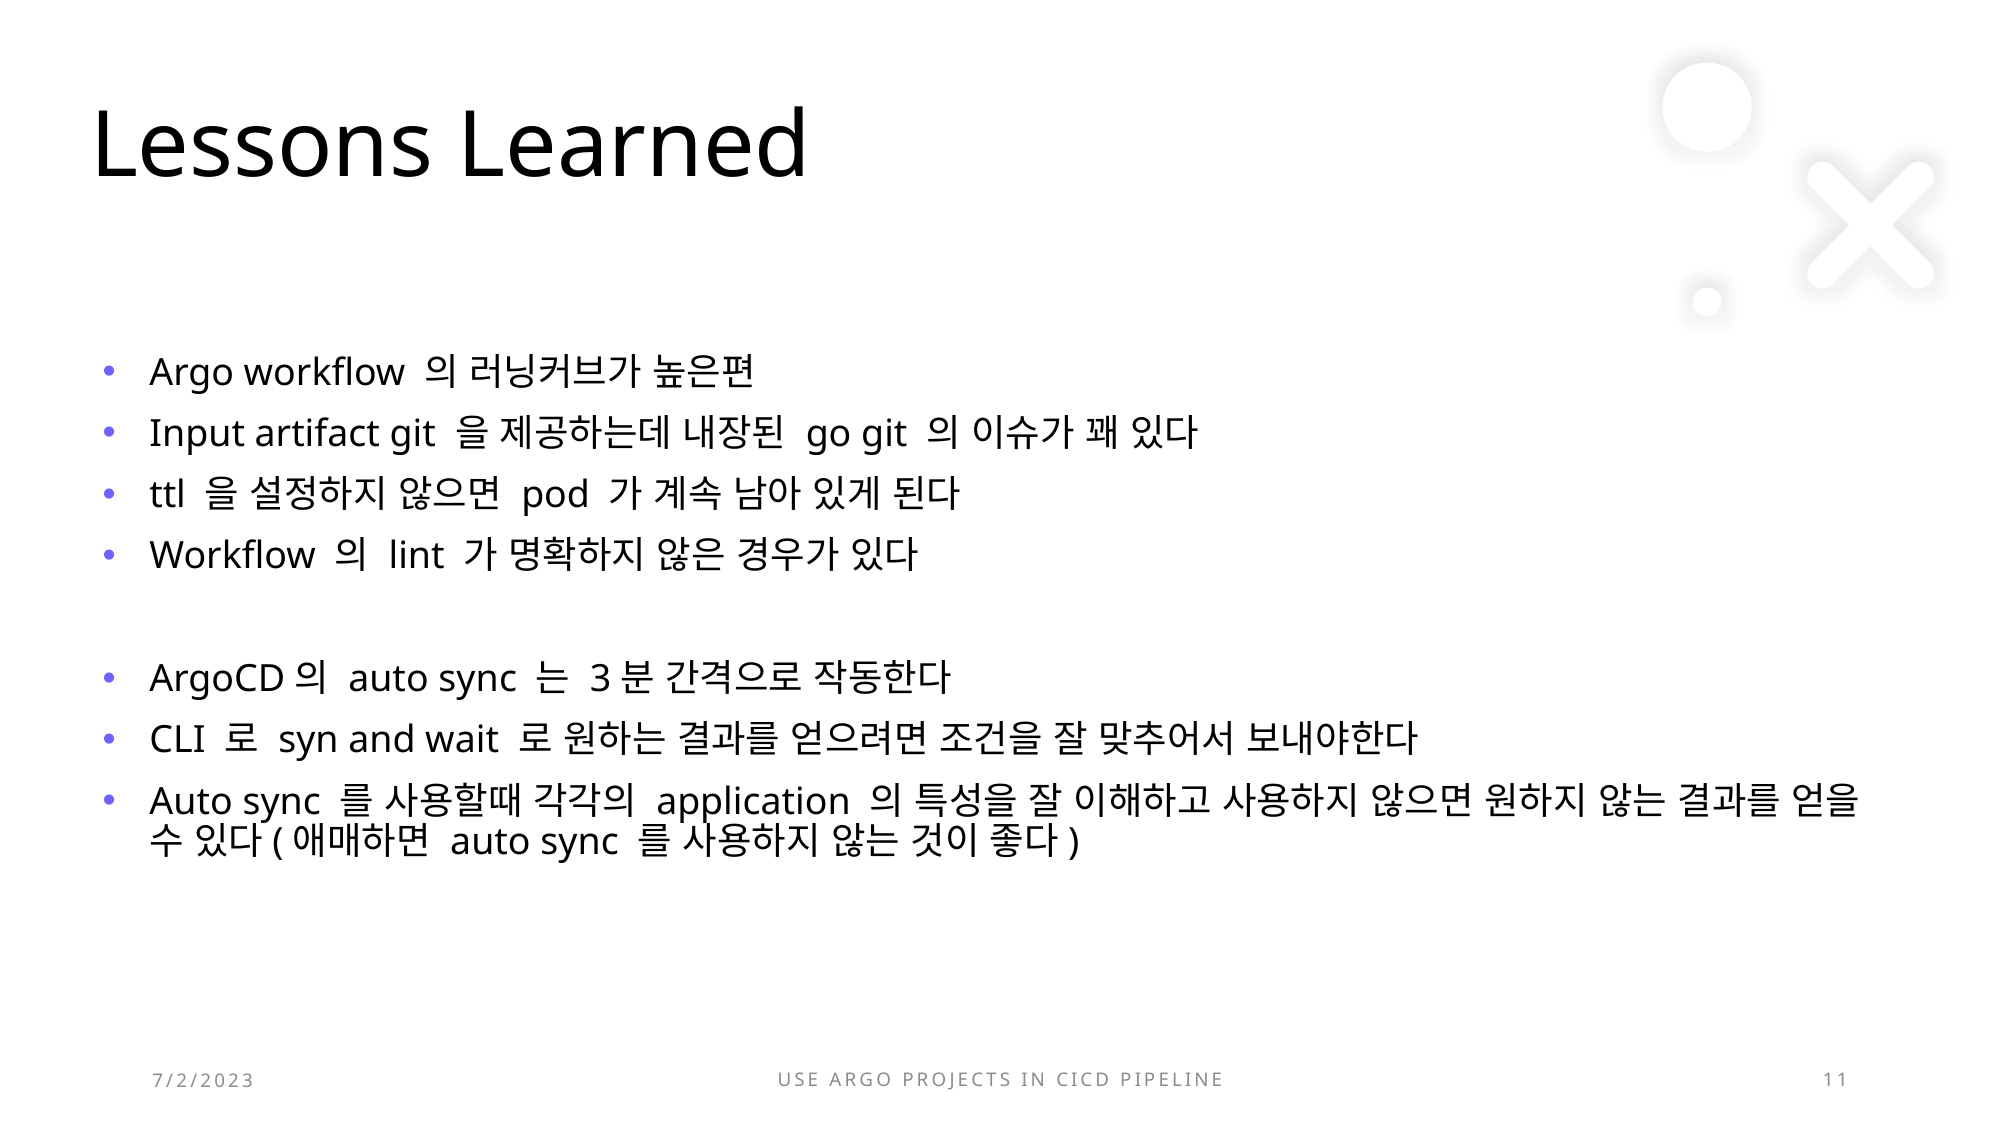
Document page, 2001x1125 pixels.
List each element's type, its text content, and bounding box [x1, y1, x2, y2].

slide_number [137, 1050, 588, 1110]
title Lessons Learned [75, 89, 1919, 227]
list Argo workflow 의 러닝커브가 높은편 Input artifact git 을 제공하는데 내장된 go git 의 이슈가 꽤 있다 ttl 을 설정하지 않으면 pod 가 계속 남아 있게 된다 Workflow 의 lint 가 명확하지 않은 경우가 있다 ArgoCD의 auto sync 는 3분 간격으로 작동한다 CLI 로 syn and wait 로 원하는 결과를 얻으려면 조건을 잘 맞추어서 보내야한다 Auto sync 를 사용할때 각각의 application 의 특성을 잘 이해하고 사용하지 않으면 원하지 않는 결과를 얻을 수 있다(애매하면 auto sync 를 사용하지 않는 것이 좋다) [87, 345, 1913, 1004]
slide_number 11 [1412, 1050, 1863, 1110]
footer Use argo projects in cicd pipeline [662, 1050, 1338, 1110]
